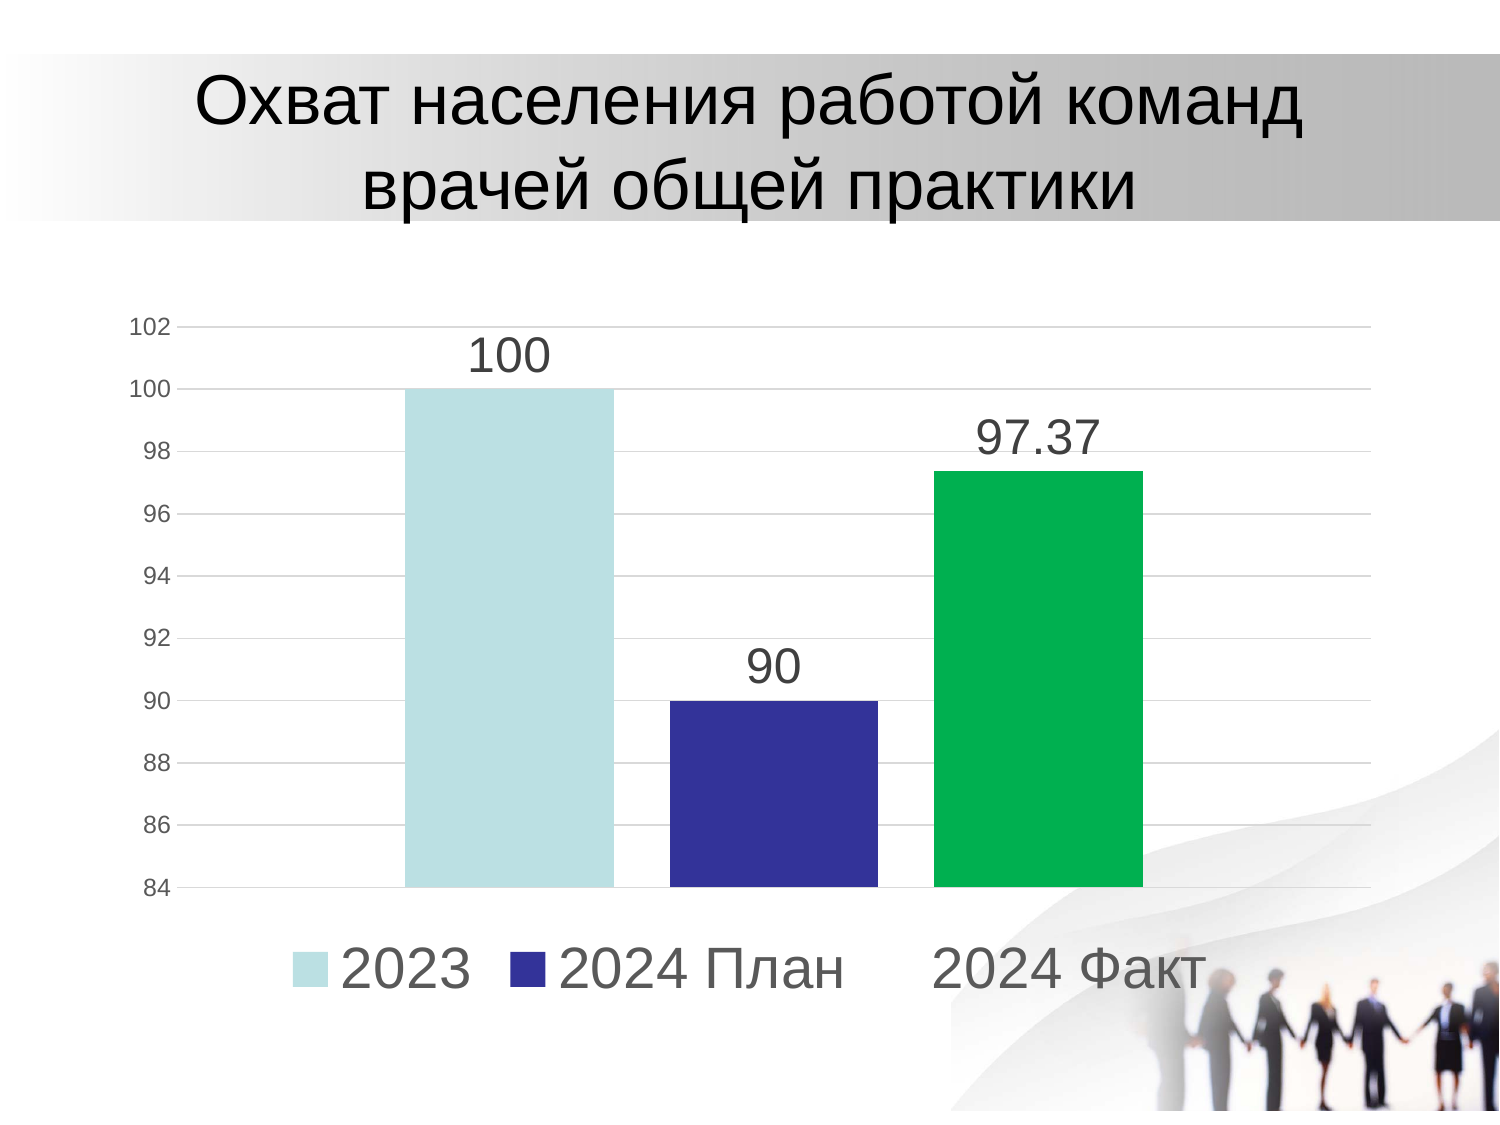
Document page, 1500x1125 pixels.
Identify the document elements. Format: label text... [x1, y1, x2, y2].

title Охват населения работой команд врачей общей практики [74, 44, 1426, 233]
chart [103, 299, 1397, 1014]
picture [951, 728, 1499, 1111]
